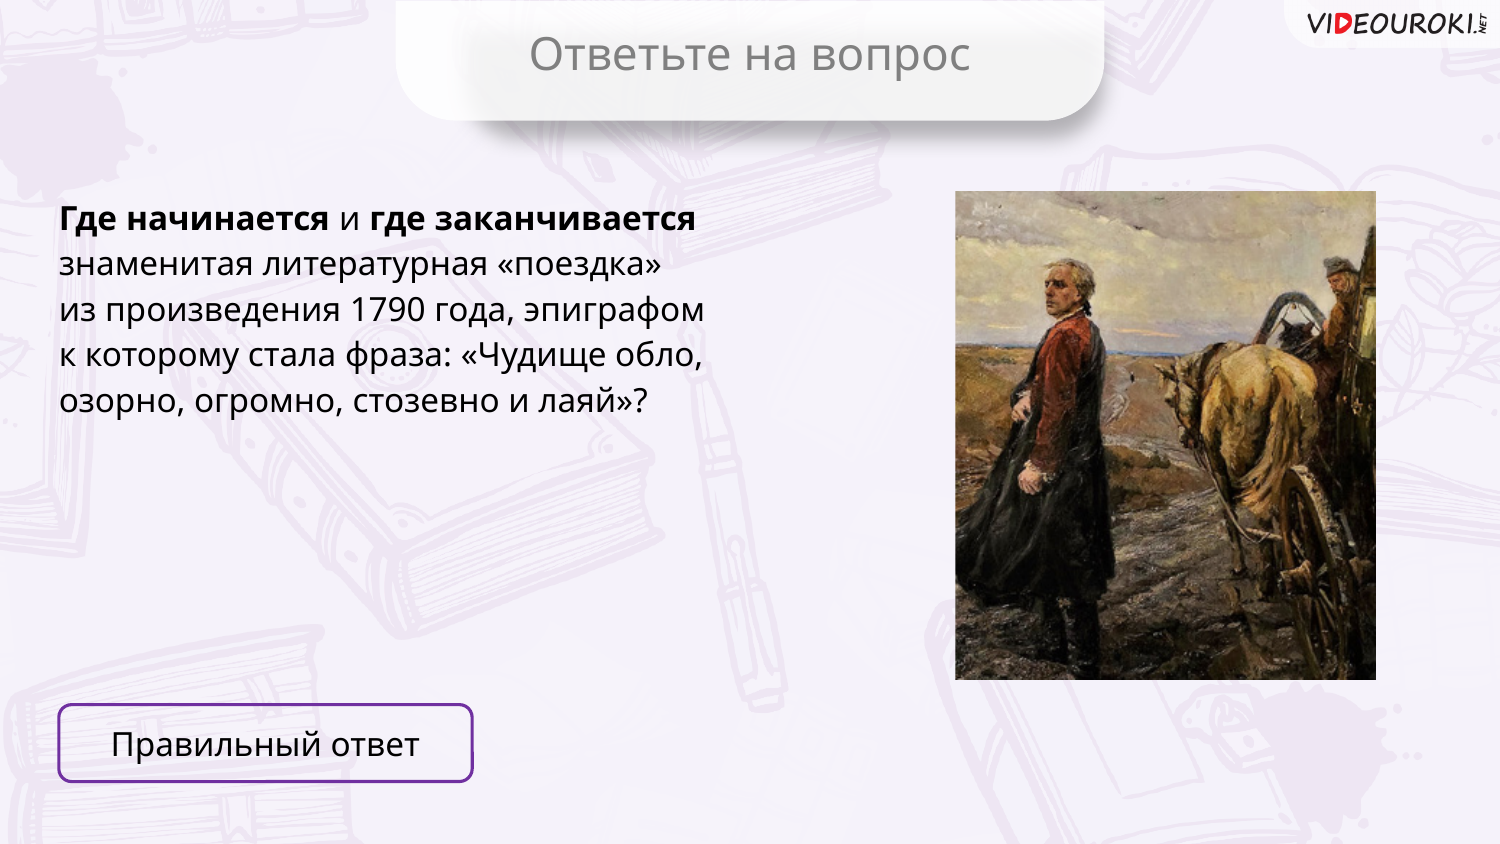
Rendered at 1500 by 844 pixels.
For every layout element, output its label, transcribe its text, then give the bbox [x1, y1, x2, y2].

picture [0, 0, 1500, 844]
text_box Правильный ответ [57, 703, 474, 783]
text_box Ответьте на вопрос [513, 17, 987, 88]
text_box [394, 0, 1106, 122]
text_box Где начинается и где заканчивается знаменитая литературная «поездка» из произведения 1790 года, эпиграфом к которому стала фраза: «Чудище обло, озорно, огромно, стозевно и лаяй»? [58, 191, 955, 419]
